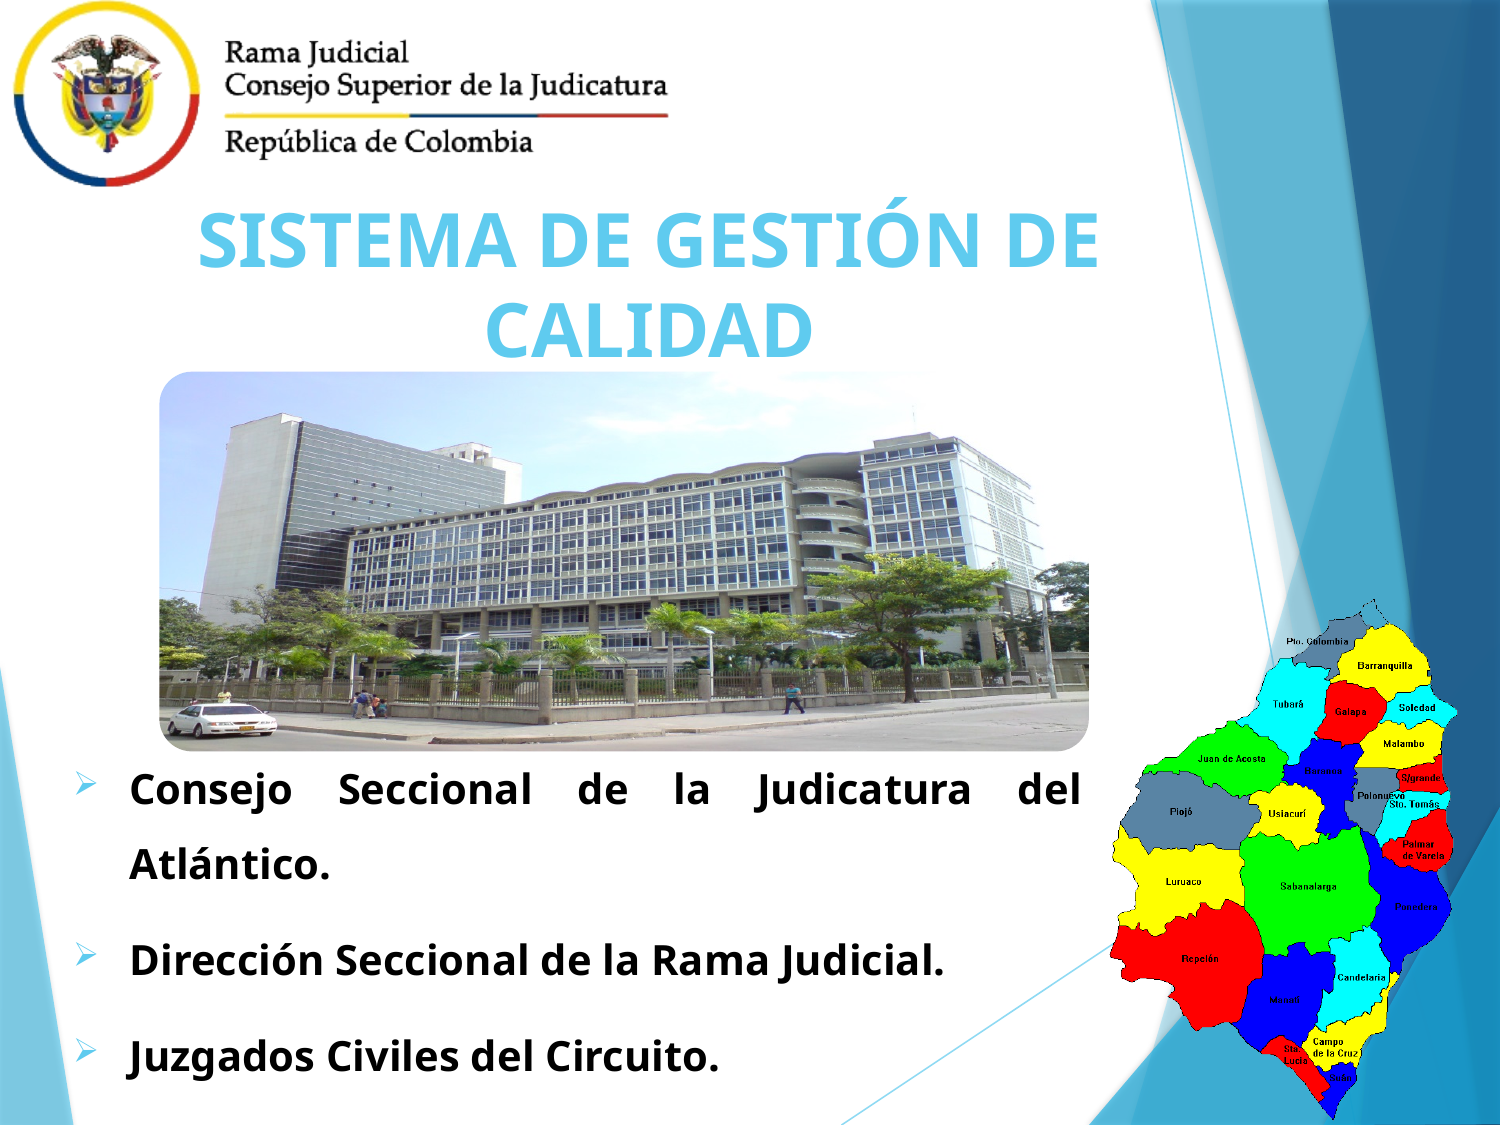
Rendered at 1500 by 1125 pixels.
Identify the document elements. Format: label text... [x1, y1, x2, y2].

picture [158, 371, 1090, 752]
picture [1103, 596, 1472, 1123]
title SISTEMA DE GESTIÓN DE CALIDAD SIGCMA - 2017 [29, 184, 1270, 336]
picture [0, 0, 684, 206]
subtitle Consejo Seccional de la Judicatura del Atlántico. Dirección Seccional de la Rama Judicial. Juzgados Civiles del Circuito. Comité del Sistema de Gestión de Calidad. [58, 729, 1098, 1125]
